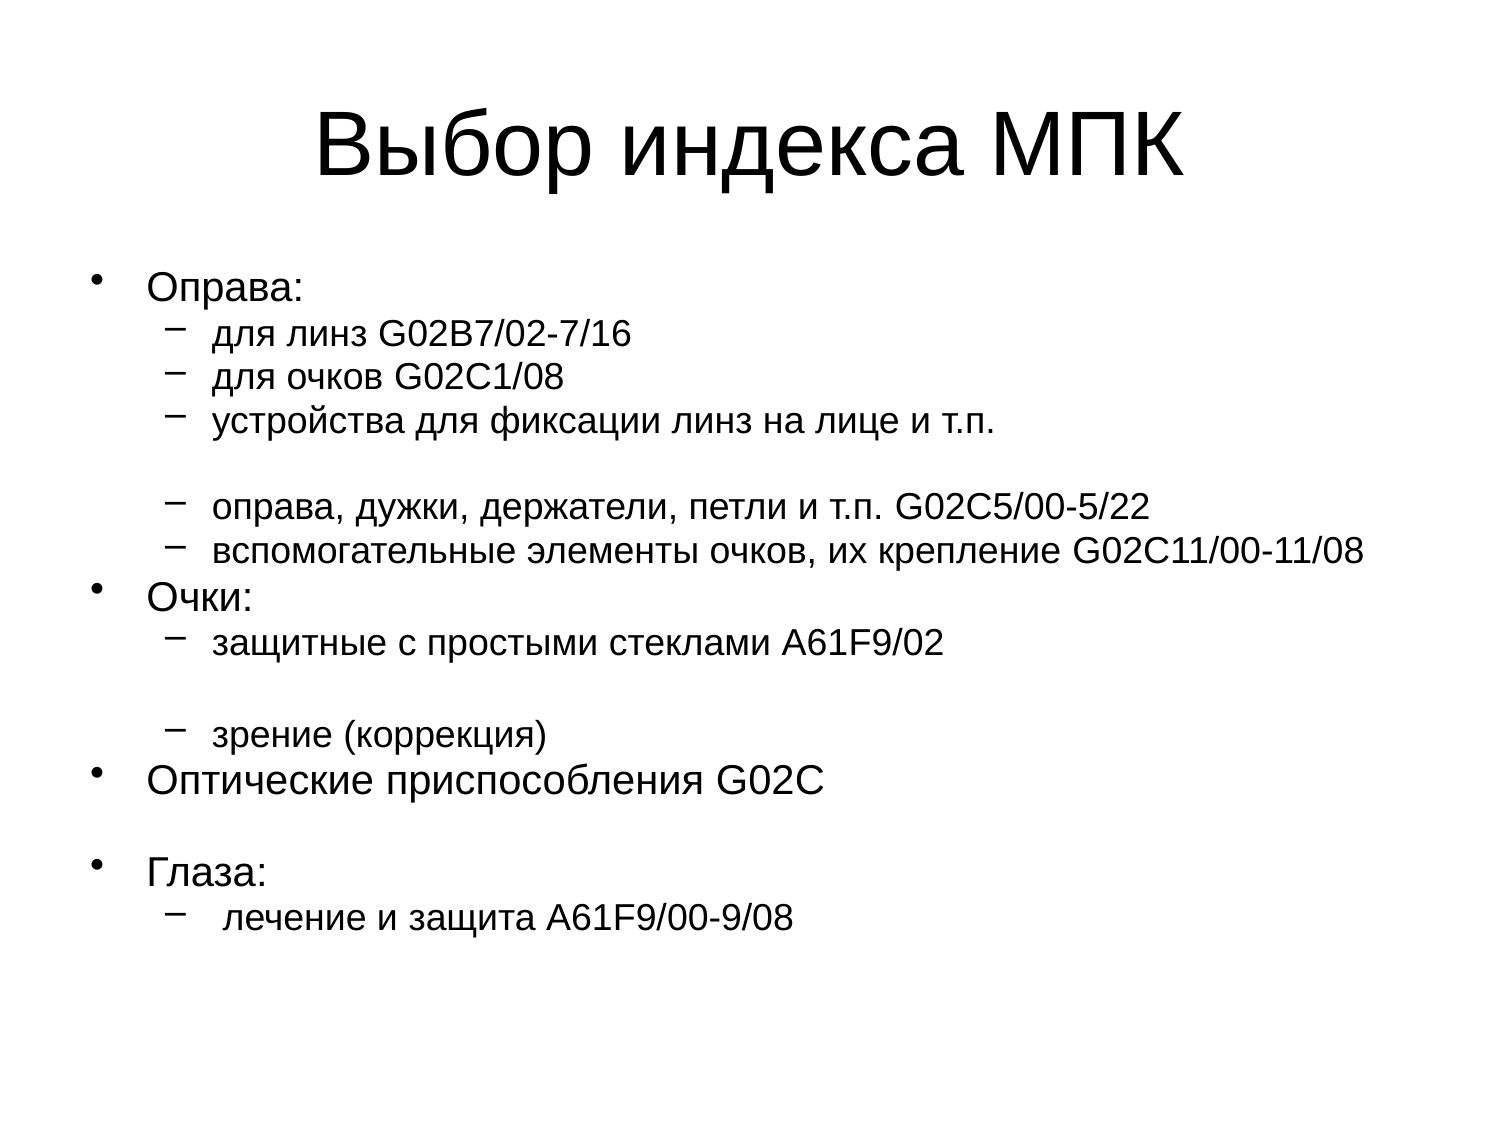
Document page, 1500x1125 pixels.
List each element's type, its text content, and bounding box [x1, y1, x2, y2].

title Выбор индекса МПК [74, 44, 1426, 233]
list Оправа: для линз G02В7/02-7/16 для очков G02С1/08 устройства для фиксации линз на лице и т.п. оправа, дужки, держатели, петли и т.п. G02С5/00-5/22 вспомогательные элементы очков, их крепление G02С11/00-11/08 Очки: защитные с простыми стеклами А61F9/02 зрение (коррекция) Оптические приспособления G02С Глаза: лечение и защита А61F9/00-9/08 [74, 262, 1426, 1006]
